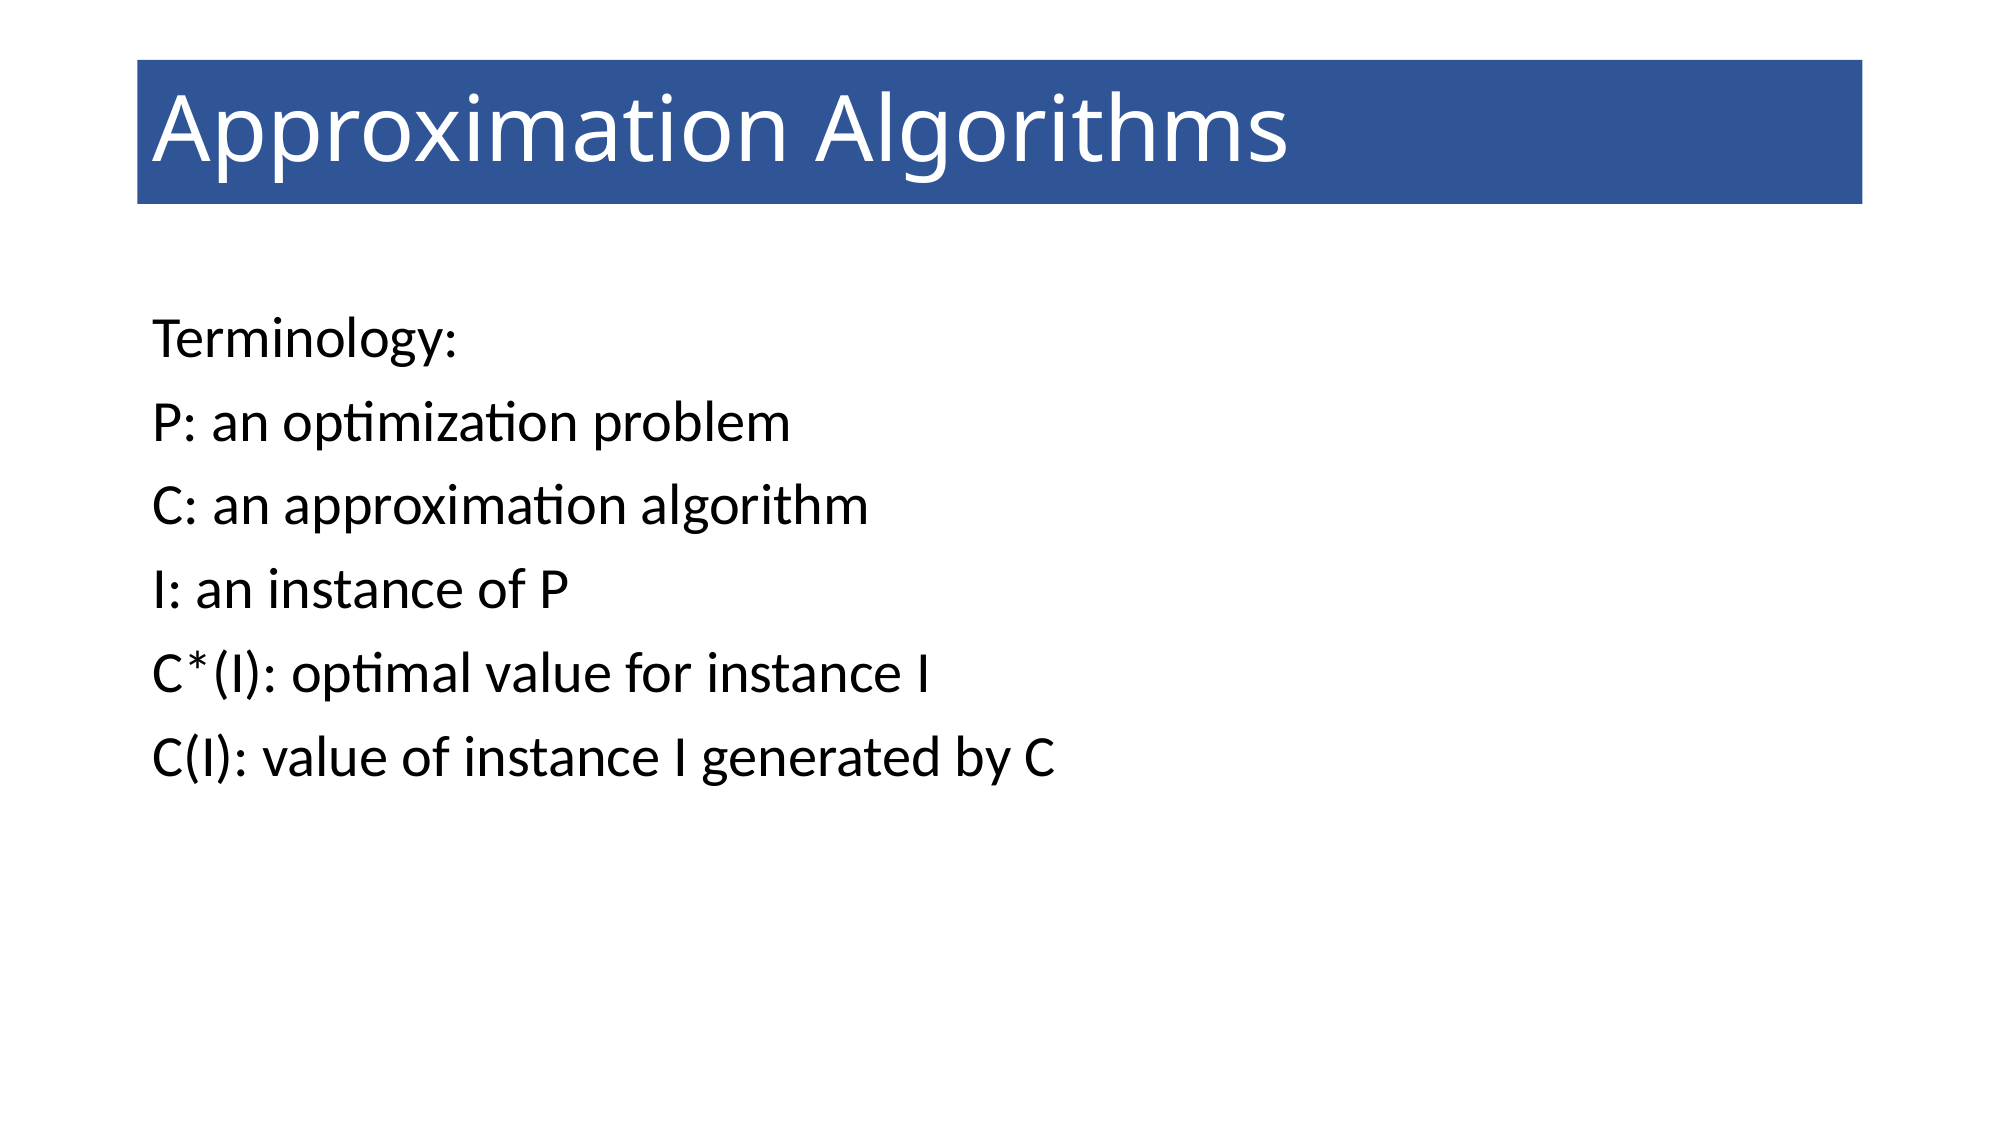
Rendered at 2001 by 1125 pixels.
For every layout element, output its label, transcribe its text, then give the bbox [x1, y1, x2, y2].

title Approximation Algorithms [137, 59, 1863, 204]
list Terminology: P: an optimization problem C: an approximation algorithm I: an instance of P C*(I): optimal value for instance I C(I): value of instance I generated by C [137, 299, 1863, 1014]
